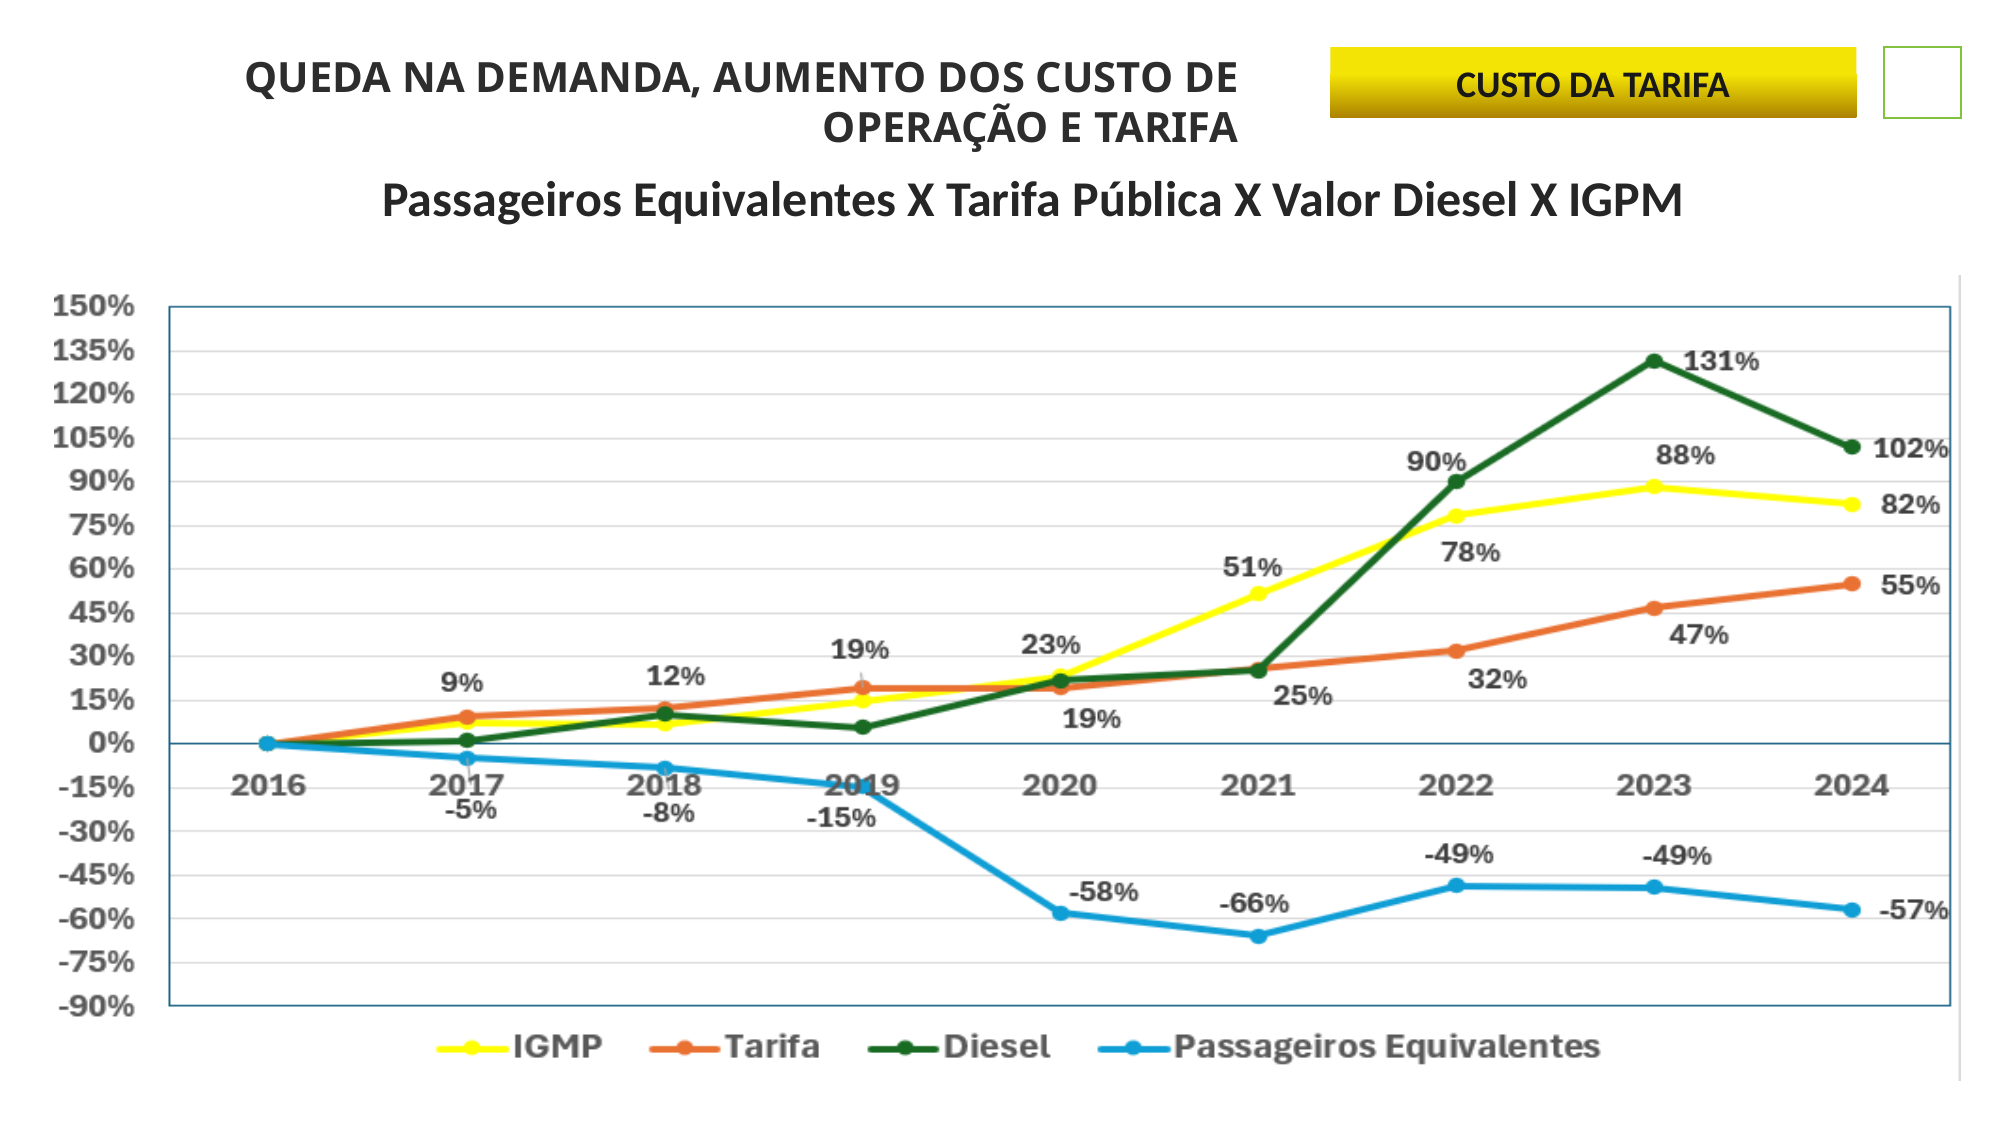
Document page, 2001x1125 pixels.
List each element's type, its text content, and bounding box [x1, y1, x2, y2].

text_box QUEDA NA DEMANDA, AUMENTO DOS CUSTO DE OPERAÇÃO E TARIFA [0, 43, 1254, 159]
text_box Passageiros Equivalentes X Tarifa Pública X Valor Diesel X IGPM [367, 158, 1700, 234]
picture [54, 275, 1961, 1081]
text_box CUSTO DA TARIFA [1330, 47, 1857, 118]
text_box [1883, 46, 1962, 119]
